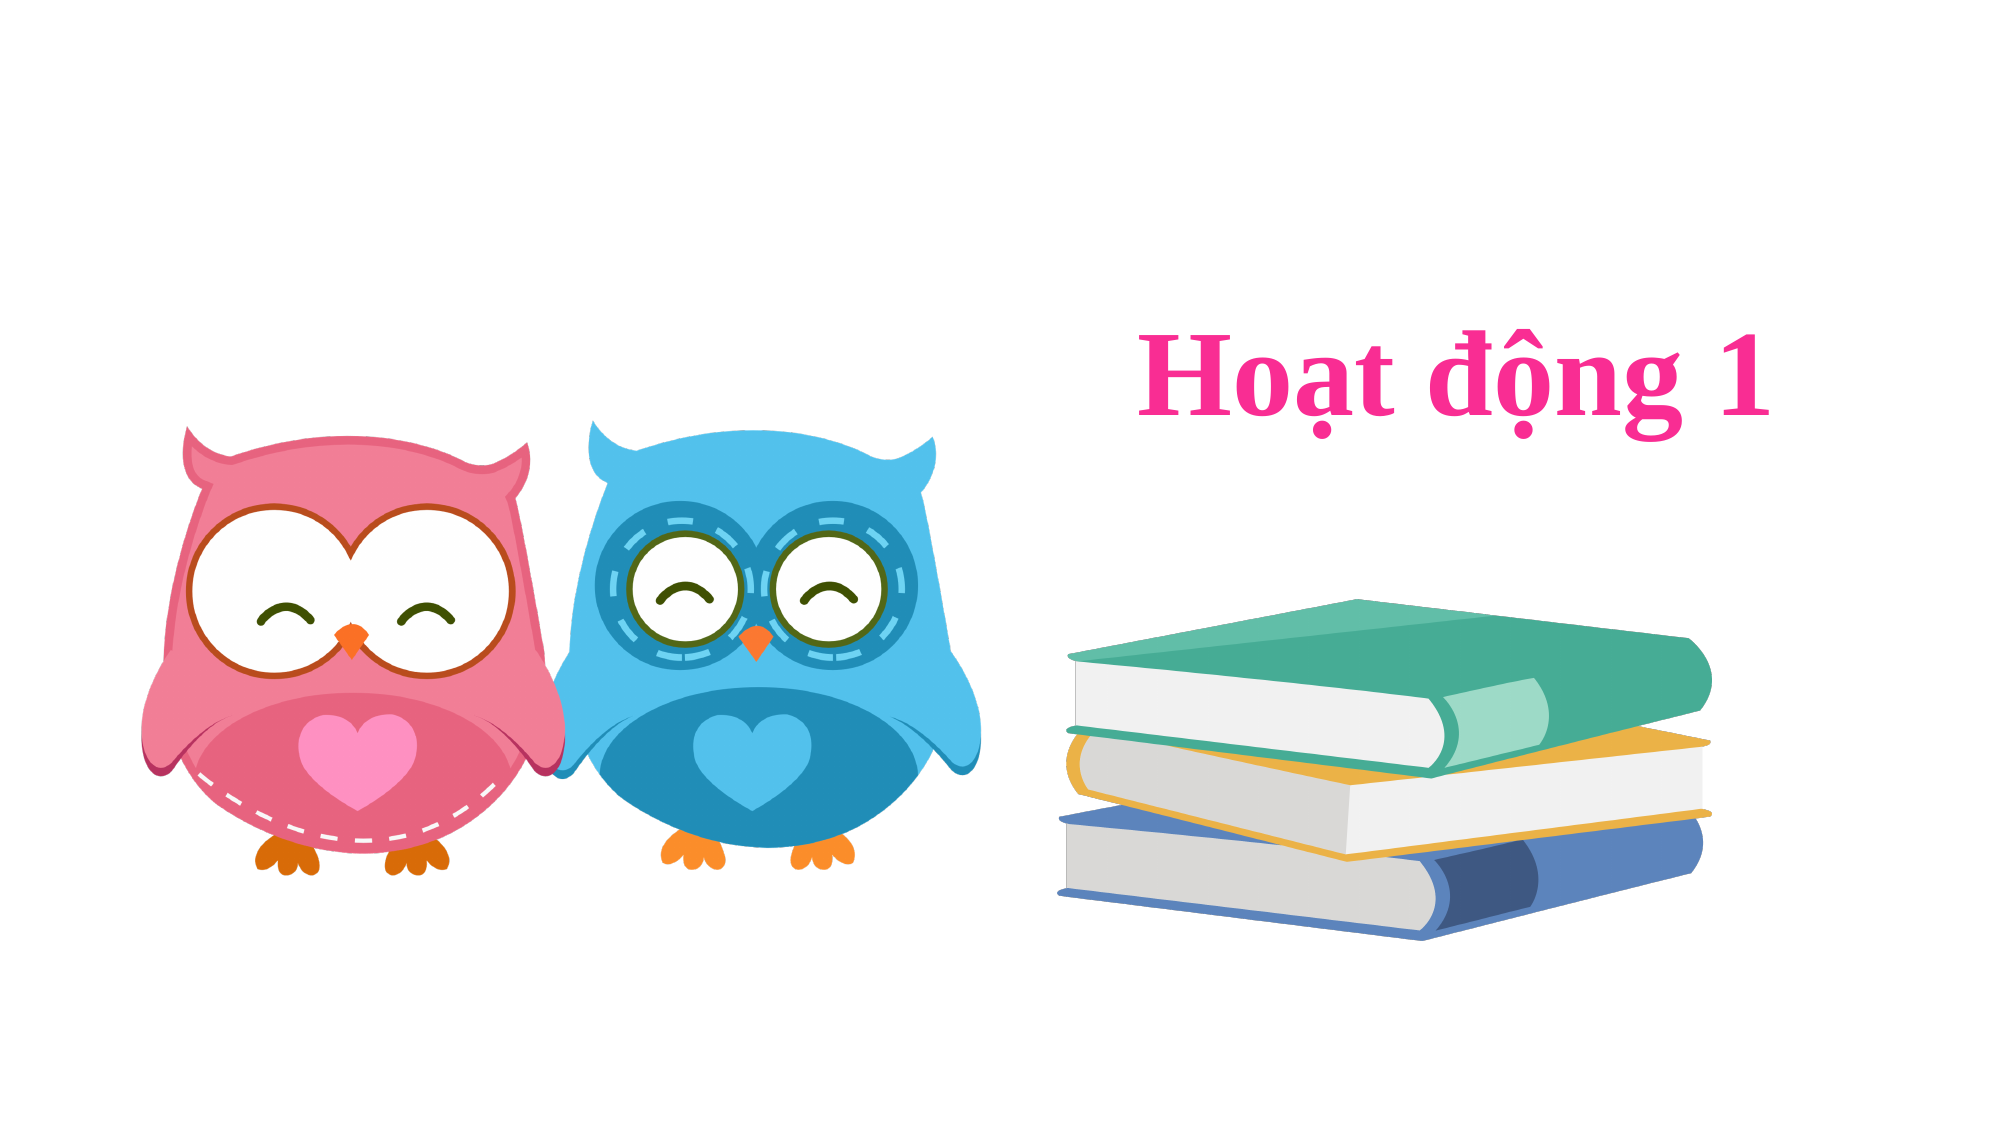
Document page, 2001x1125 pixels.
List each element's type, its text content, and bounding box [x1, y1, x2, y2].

text_box Hoạt động 1 [1014, 260, 1899, 581]
picture [1057, 599, 1712, 941]
picture [107, 402, 994, 885]
